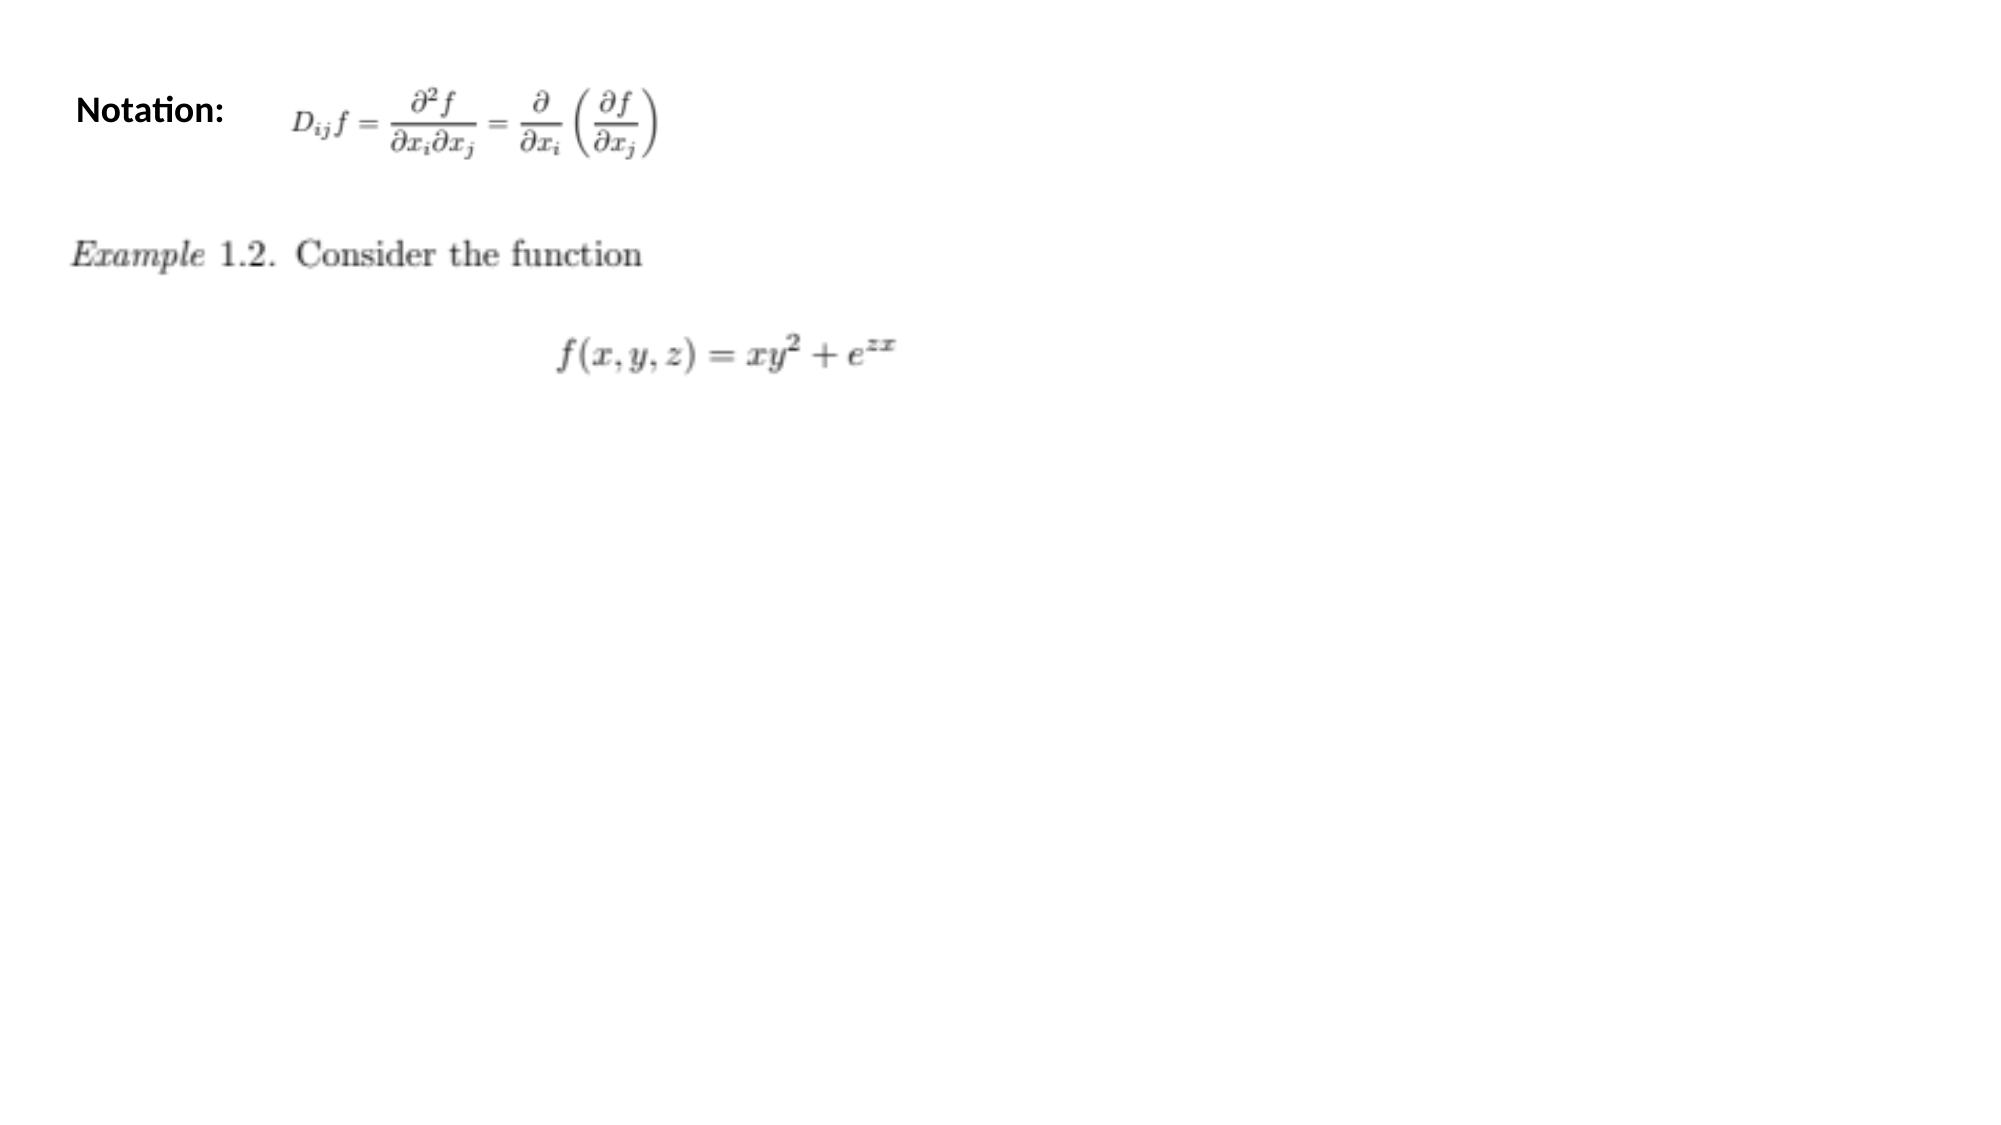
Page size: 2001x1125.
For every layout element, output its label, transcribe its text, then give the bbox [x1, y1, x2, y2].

text_box Notation: [61, 77, 240, 138]
picture [240, 60, 740, 169]
picture [40, 216, 994, 425]
